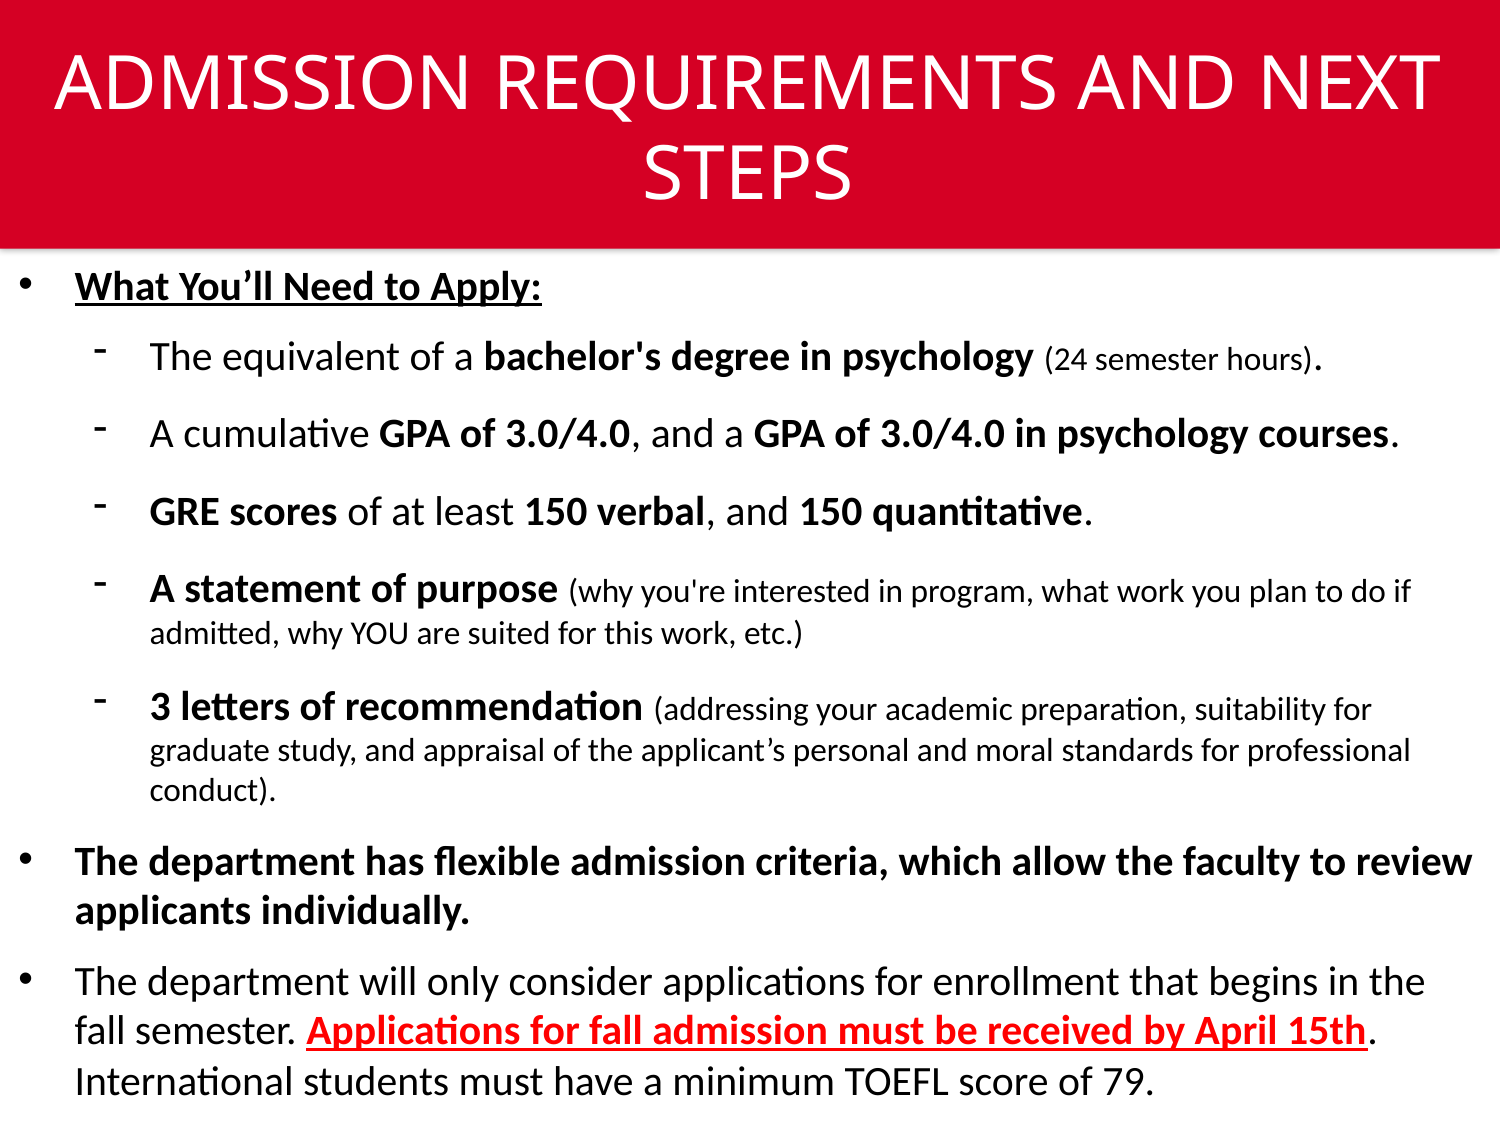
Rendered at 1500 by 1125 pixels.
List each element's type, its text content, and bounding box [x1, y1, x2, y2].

text_box [0, 0, 1500, 249]
text_box What You’ll Need to Apply: The equivalent of a bachelor's degree in psychology (24 semester hours). A cumulative GPA of 3.0/4.0, and a GPA of 3.0/4.0 in psychology courses. GRE scores of at least 150 verbal, and 150 quantitative. A statement of purpose (why you're interested in program, what work you plan to do if admitted, why YOU are suited for this work, etc.) 3 letters of recommendation (addressing your academic preparation, suitability for graduate study, and appraisal of the applicant’s personal and moral standards for professional conduct). The department has flexible admission criteria, which allow the faculty to review applicants individually. The department will only consider applications for enrollment that begins in the fall semester. Applications for fall admission must be received by April 15th. International students must have a minimum TOEFL score of 79. [3, 251, 1500, 1125]
text_box ADMISSION REQUIREMENTS AND NEXT STEPS [0, 26, 1497, 222]
